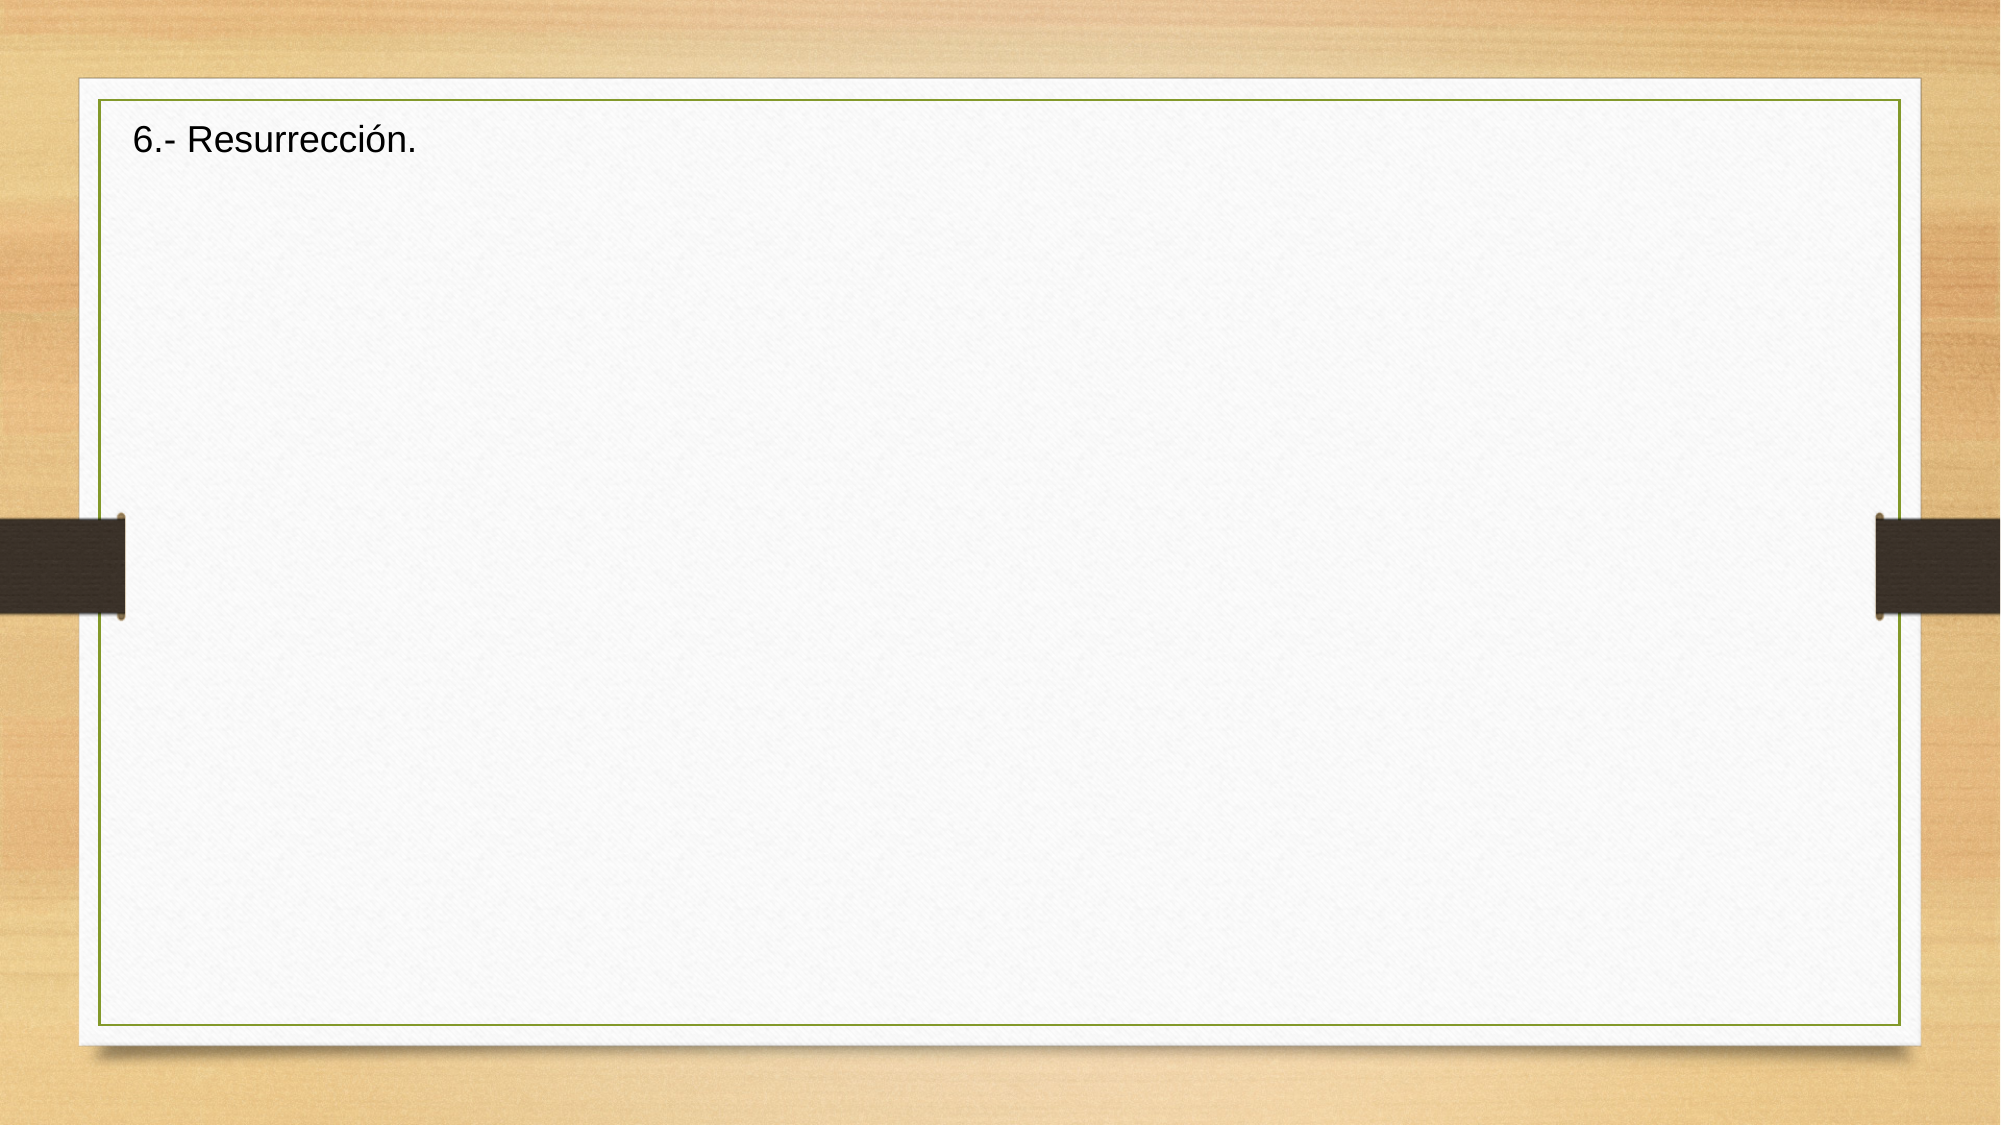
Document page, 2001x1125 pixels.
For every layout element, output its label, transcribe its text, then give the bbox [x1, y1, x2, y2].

picture [0, 0, 2001, 1125]
text_box 6.- Resurrección. [117, 107, 433, 168]
